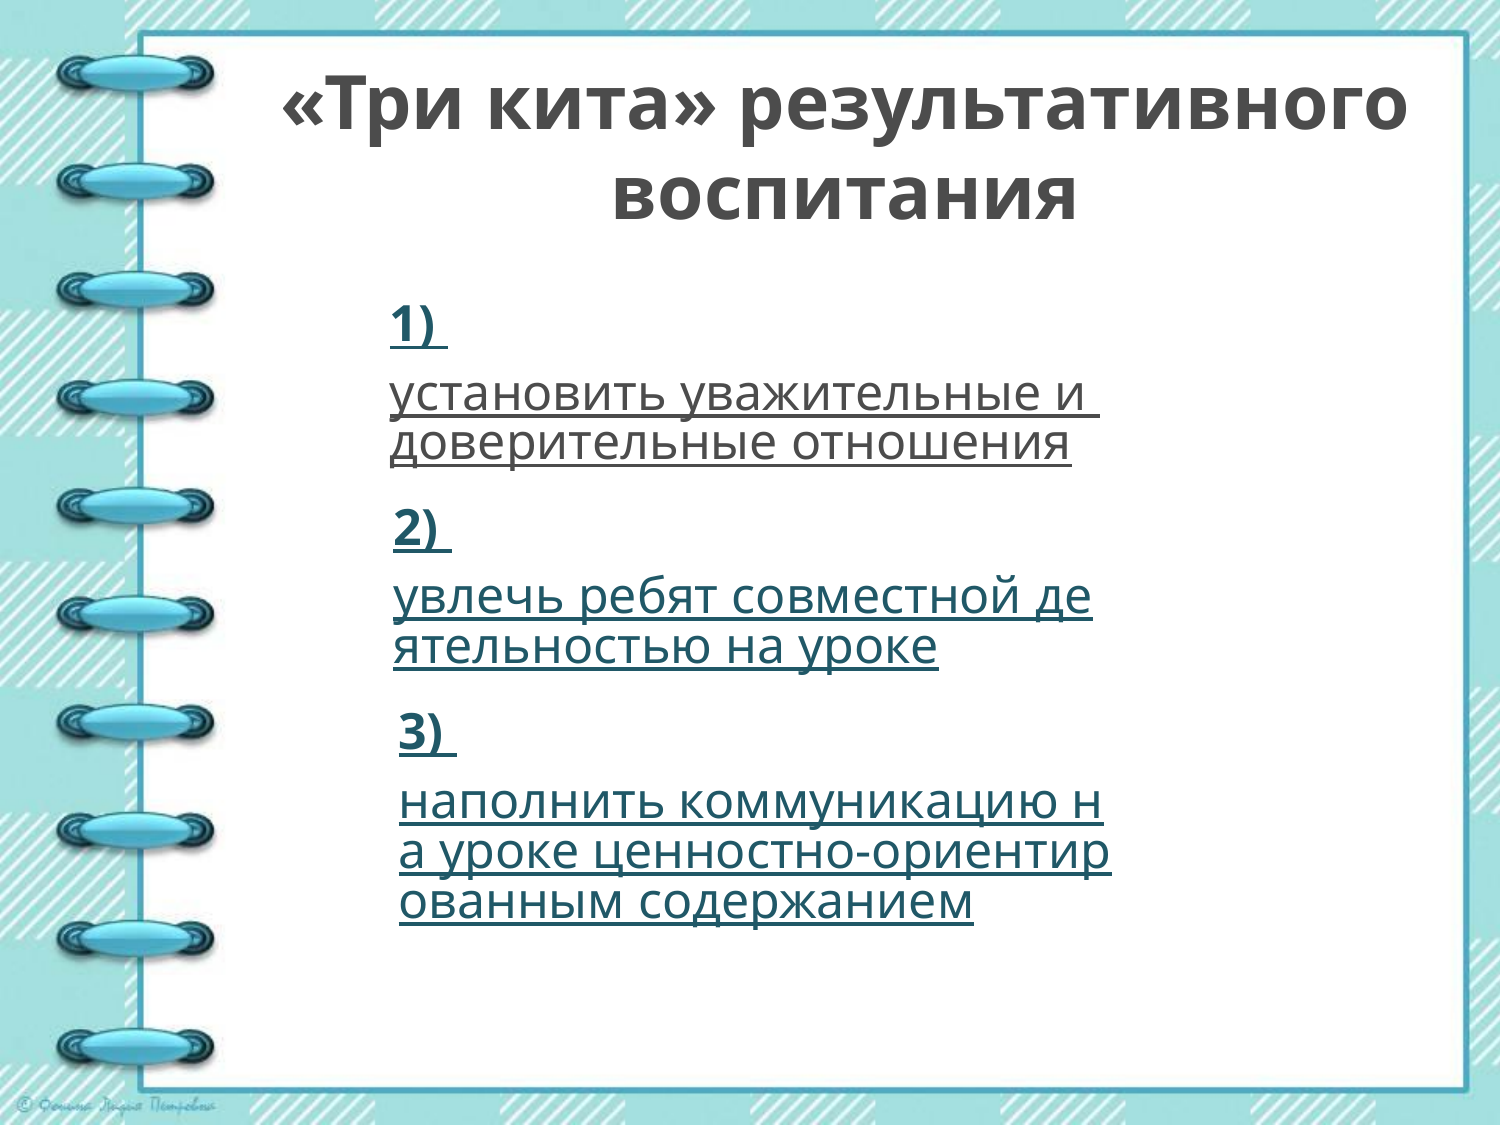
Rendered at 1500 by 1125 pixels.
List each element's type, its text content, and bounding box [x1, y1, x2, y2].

text_box 2) увлечь ребят совместной деятельностью на уроке [378, 487, 1129, 640]
text_box 3) наполнить коммуникацию на уроке ценностно-ориентированным содержанием [383, 692, 1134, 844]
picture [0, 0, 1500, 1125]
text_box 1) установить уважительные и доверительные отношения [374, 284, 1125, 496]
title «Три кита» результативного воспитания [222, 46, 1469, 235]
